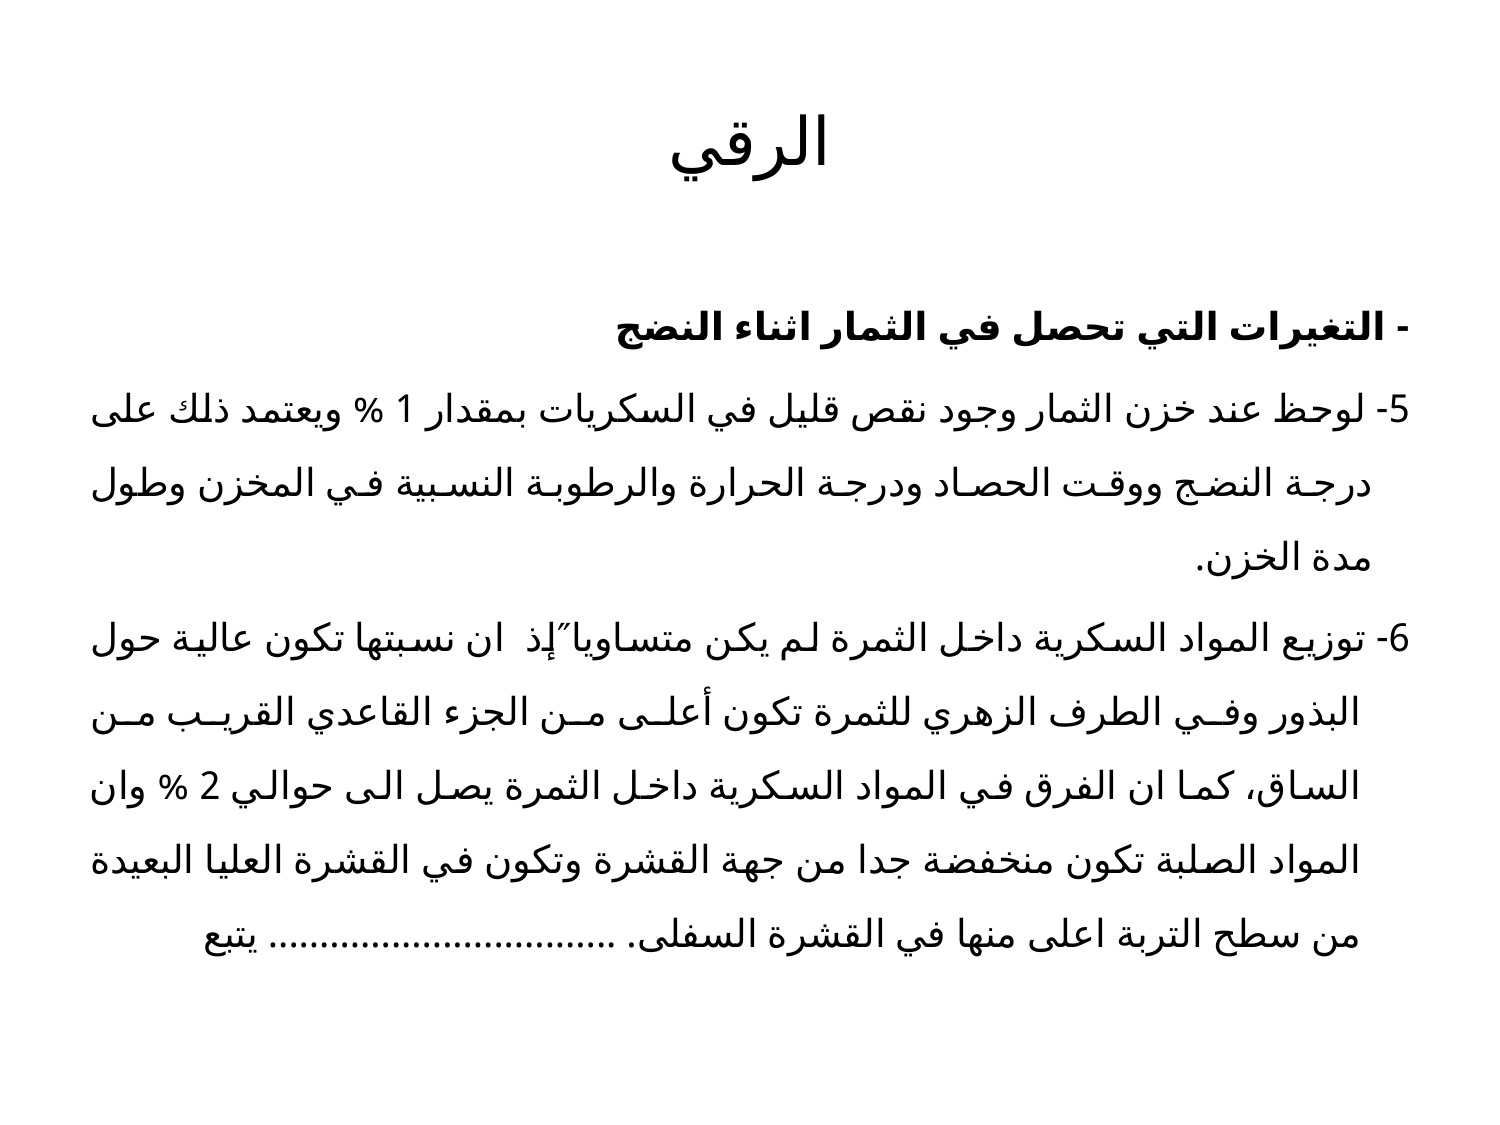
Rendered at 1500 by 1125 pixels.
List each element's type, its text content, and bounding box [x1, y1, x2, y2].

title الرقي [75, 45, 1425, 233]
list - التغيرات التي تحصل في الثمار اثناء النضج 5- لوحظ عند خزن الثمار وجود نقص قليل في السكريات بمقدار 1 % ويعتمد ذلك على درجة النضج ووقت الحصاد ودرجة الحرارة والرطوبة النسبية في المخزن وطول مدة الخزن. 6- توزيع المواد السكرية داخل الثمرة لم يكن متساويا″إذ ان نسبتها تكون عالية حول البذور وفي الطرف الزهري للثمرة تكون أعلى من الجزء القاعدي القريب من الساق، كما ان الفرق في المواد السكرية داخل الثمرة يصل الى حوالي 2 % وان المواد الصلبة تكون منخفضة جدا من جهة القشرة وتكون في القشرة العليا البعيدة من سطح التربة اعلى منها في القشرة السفلى. .................................. يتبع [75, 262, 1425, 1005]
